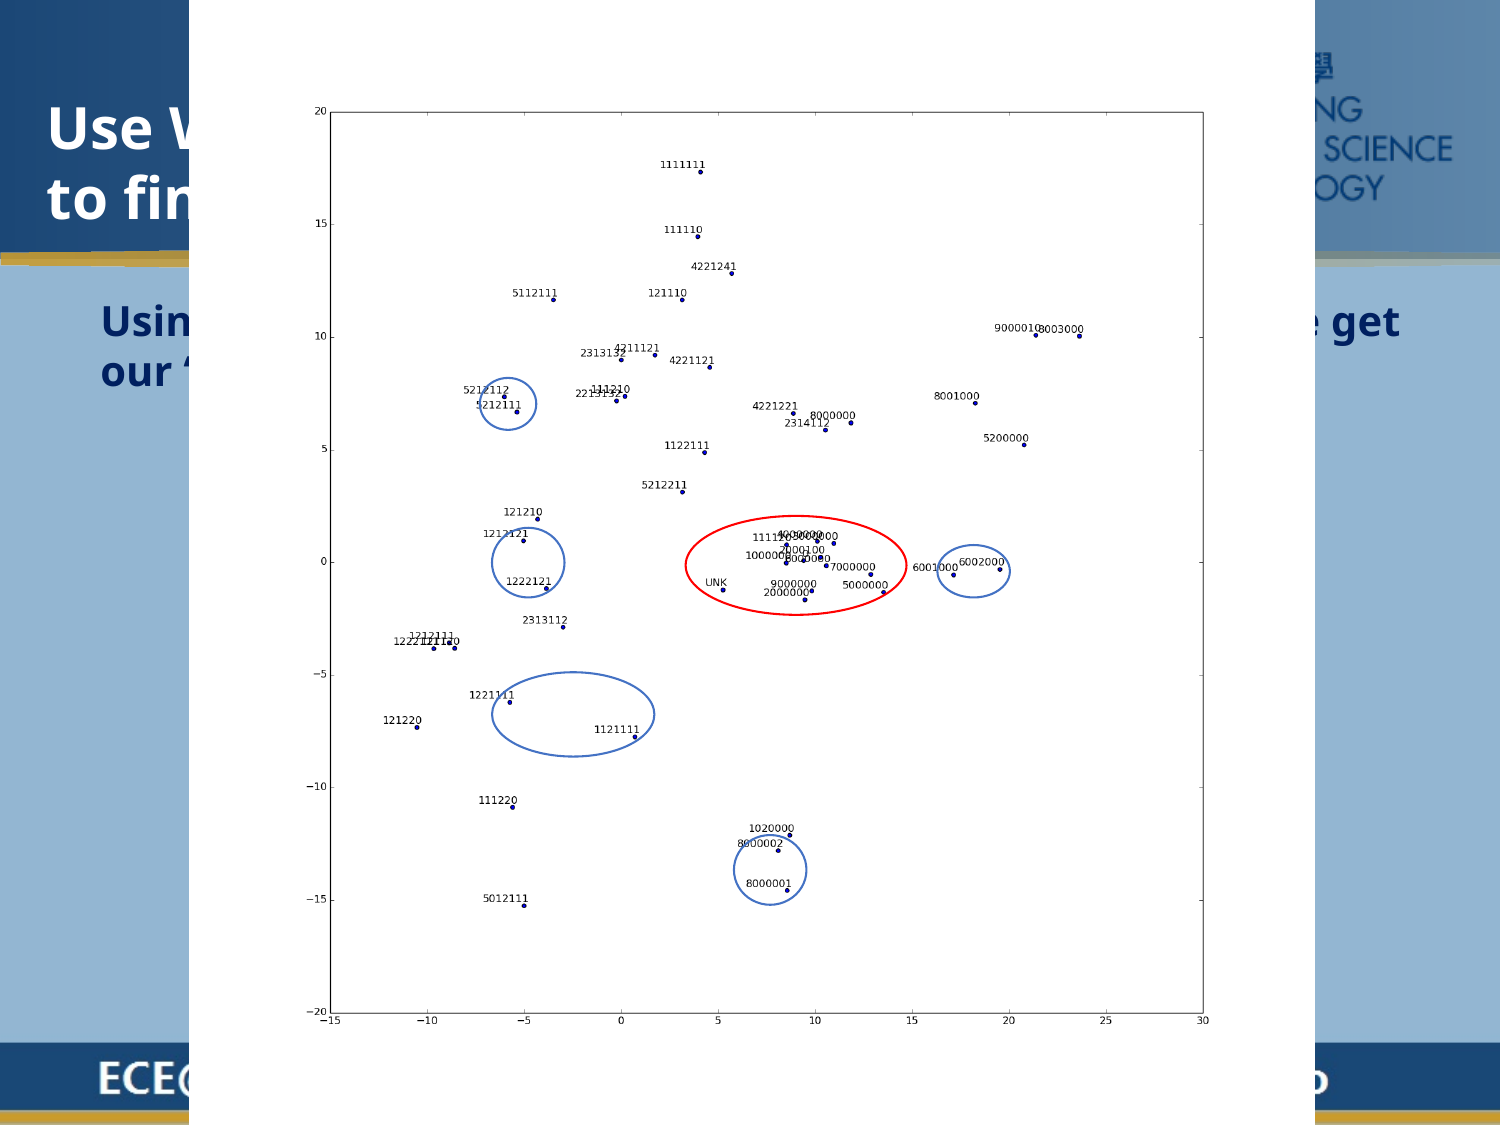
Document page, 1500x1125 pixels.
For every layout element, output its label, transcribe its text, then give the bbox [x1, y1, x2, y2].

picture [0, 0, 1500, 1125]
text_box Using these defined words to make up the “sentences”, we get our “language model” trained. [85, 287, 189, 403]
text_box Use Word2Vec to find cultural vector [32, 83, 189, 239]
text_box Using these defined words to make up the “sentences”, we get our “language model” trained. [1315, 287, 1455, 403]
